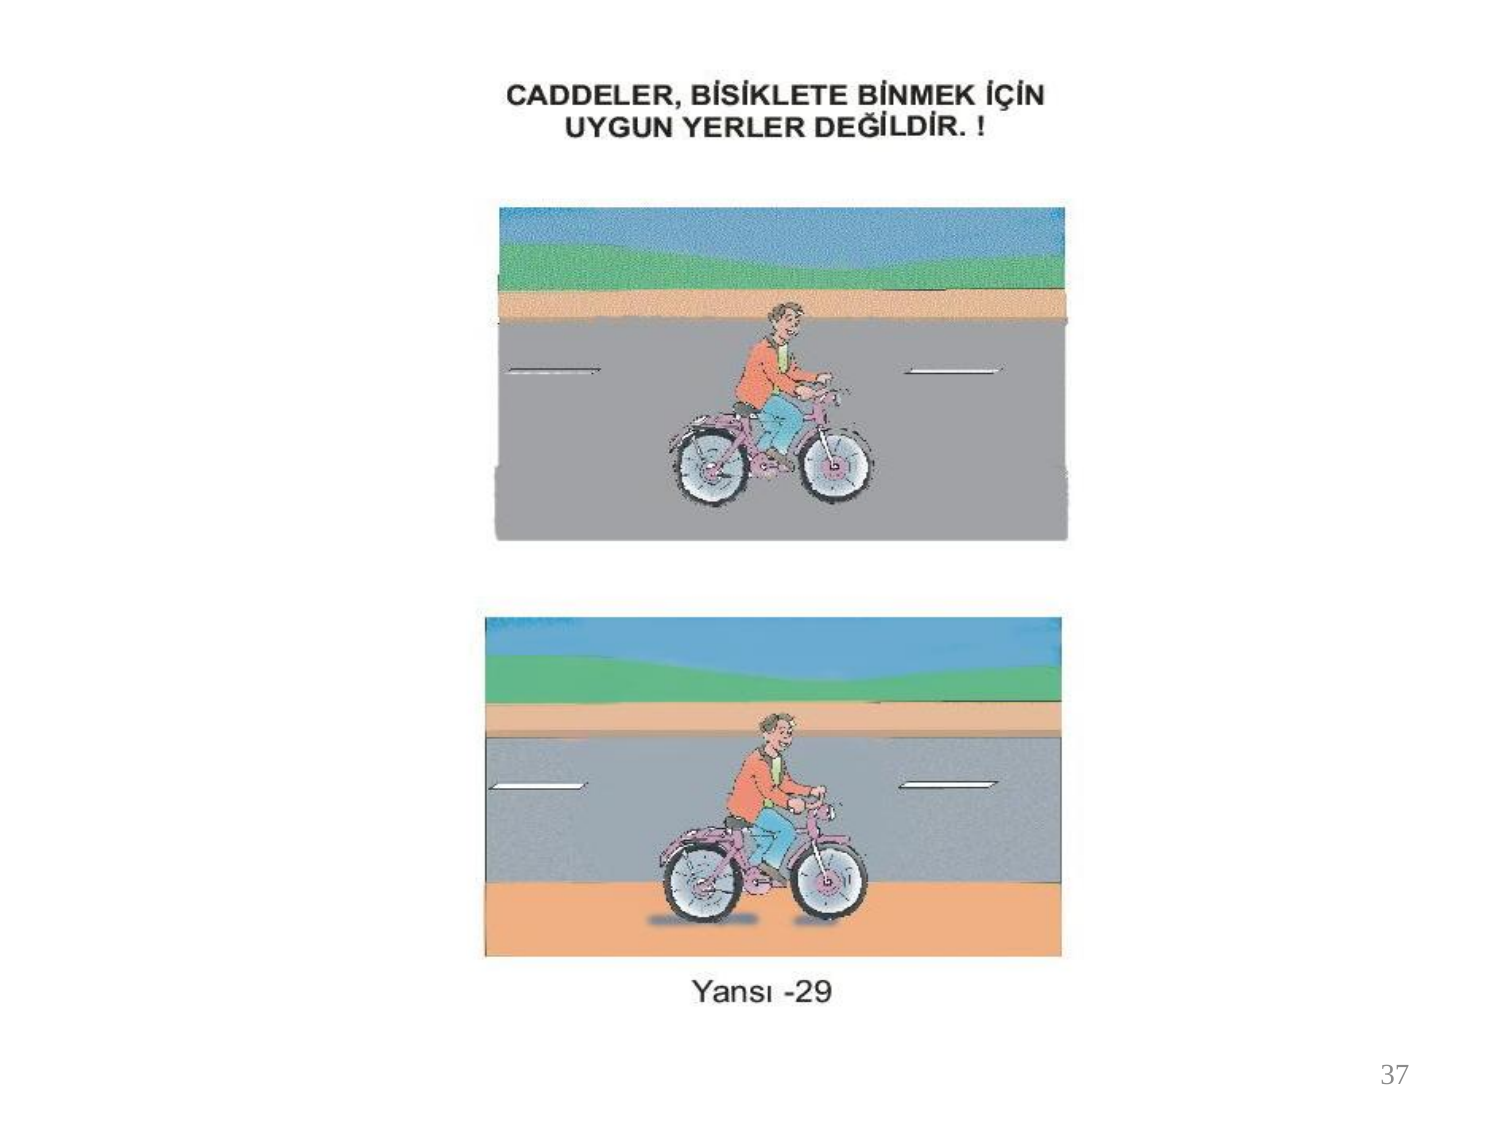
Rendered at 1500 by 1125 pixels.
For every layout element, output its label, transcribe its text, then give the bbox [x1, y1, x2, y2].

picture [466, 66, 1085, 1024]
slide_number 37 [1074, 1042, 1425, 1103]
